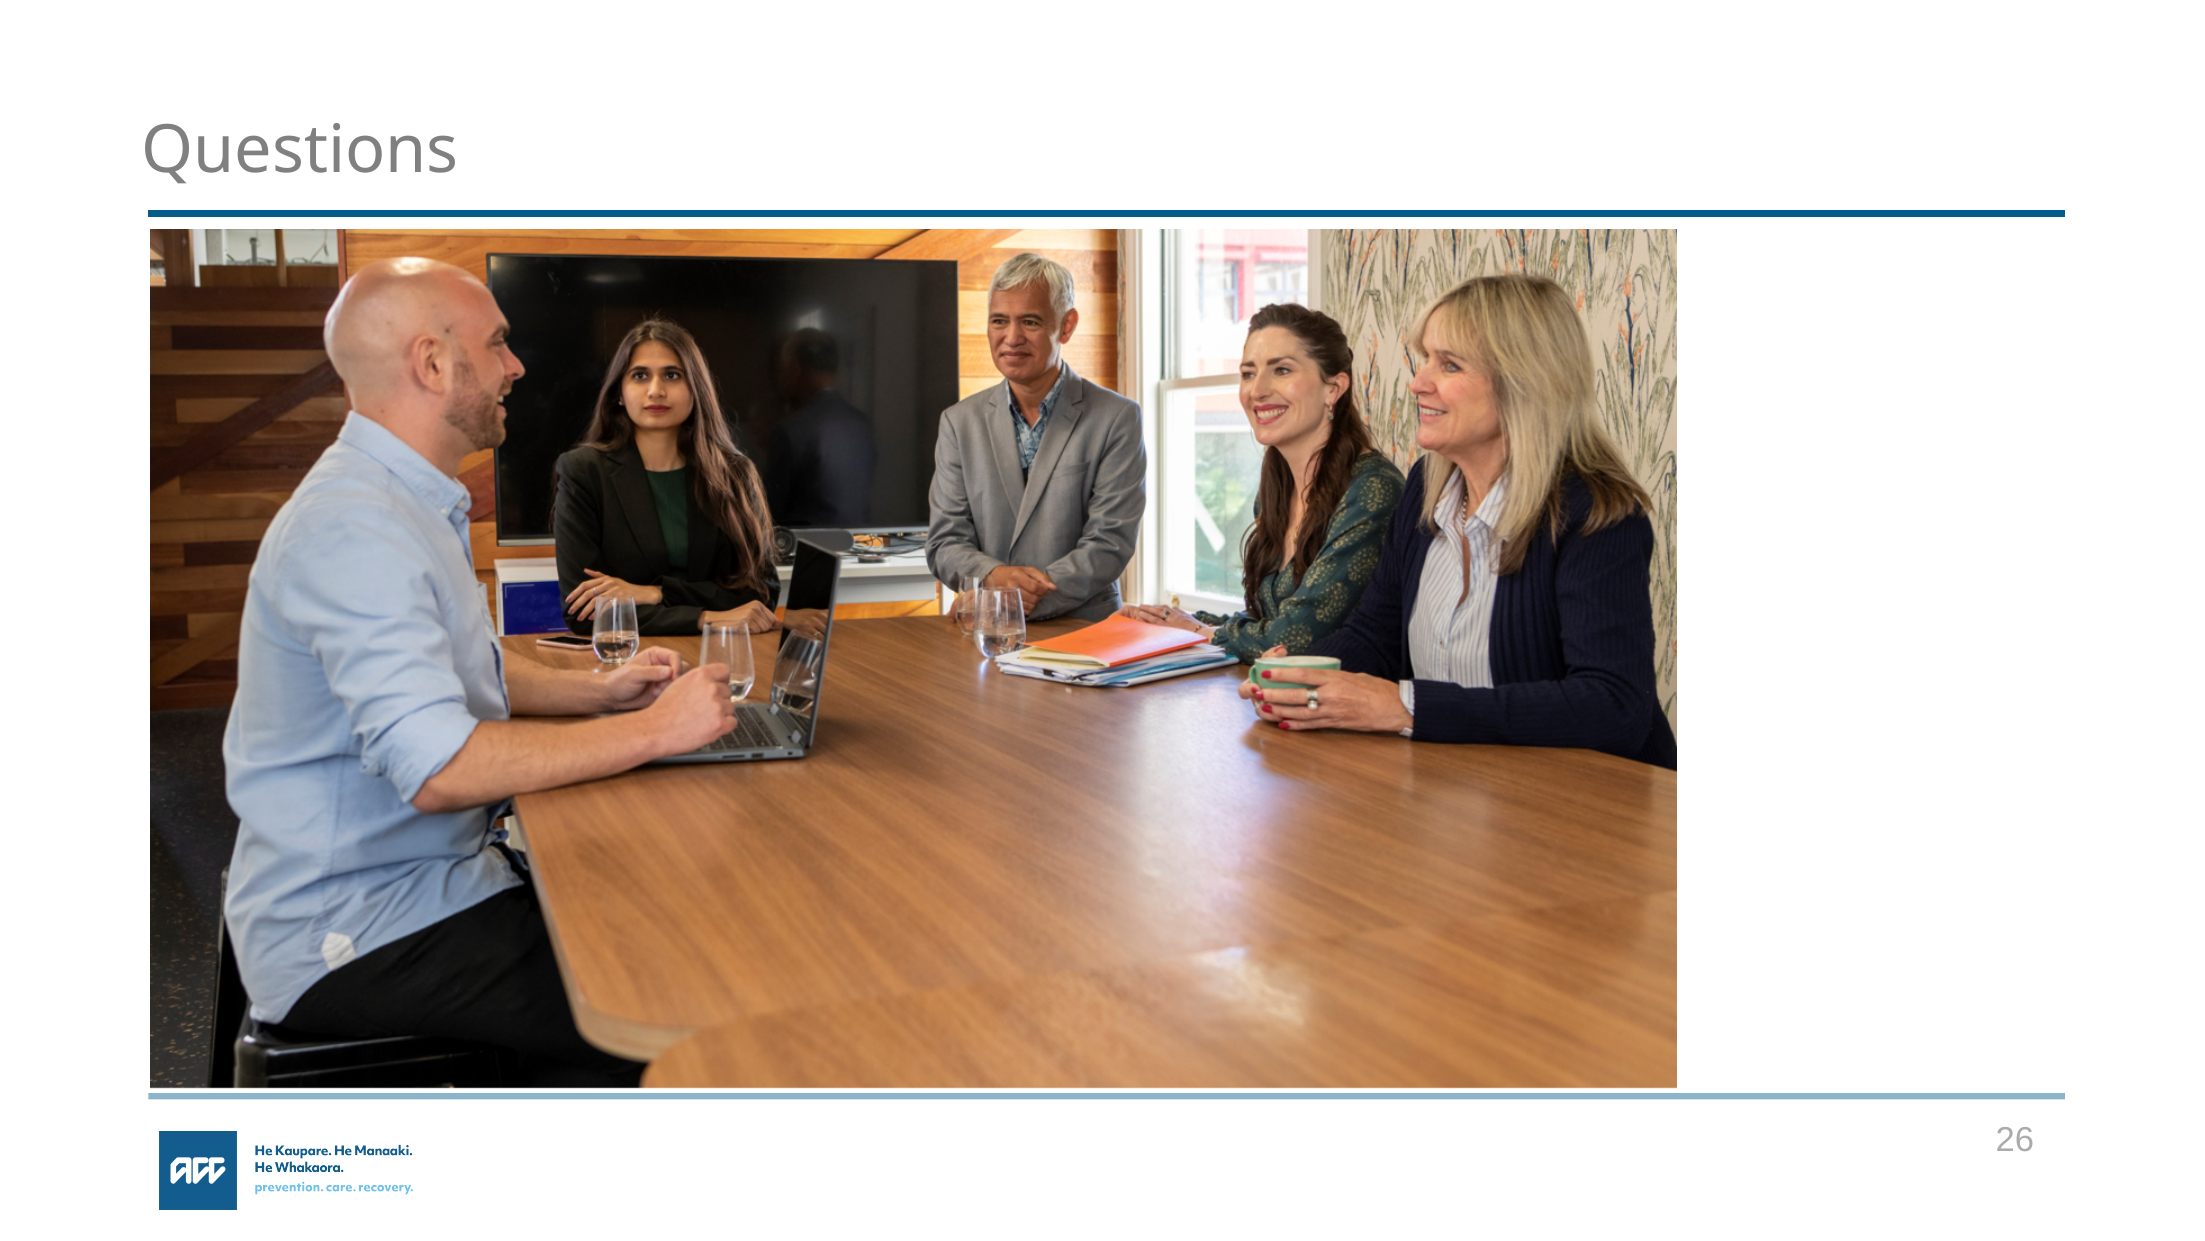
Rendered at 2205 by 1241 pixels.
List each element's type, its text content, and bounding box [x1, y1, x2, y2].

picture [159, 1131, 413, 1210]
list Questions [126, 107, 1760, 174]
picture [149, 229, 1677, 1090]
